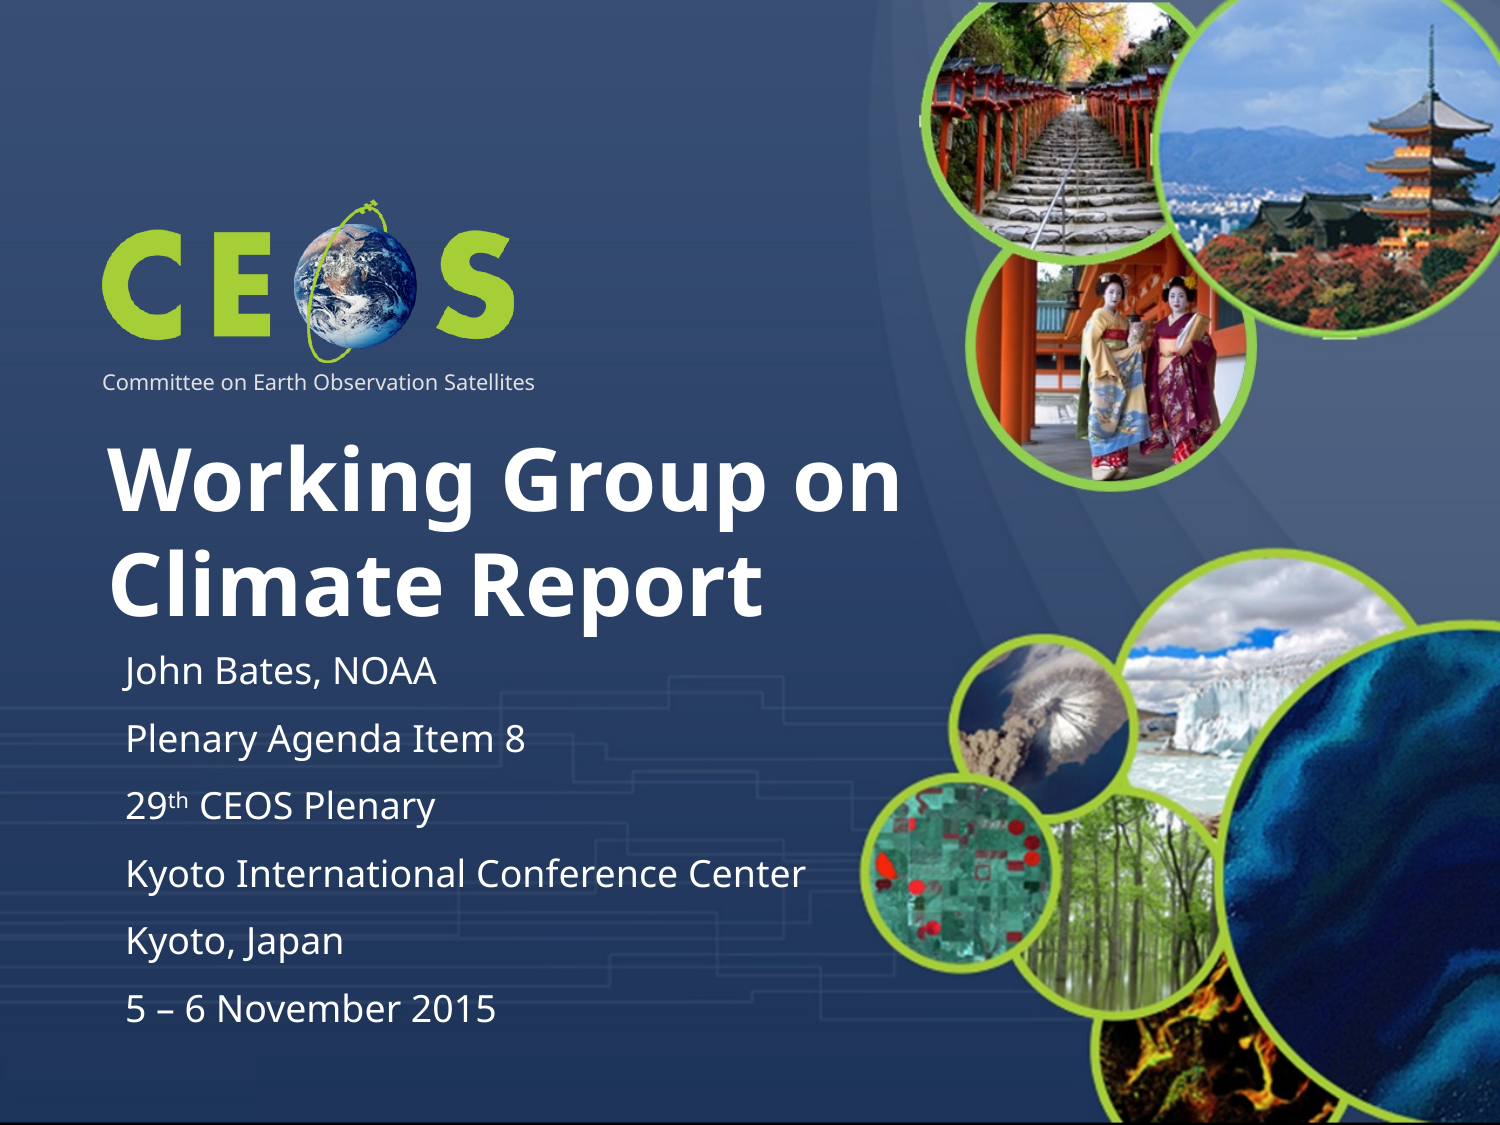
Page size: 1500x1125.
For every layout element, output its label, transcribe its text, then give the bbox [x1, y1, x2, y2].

picture [0, 0, 1500, 1125]
text_box Committee on Earth Observation Satellites [102, 368, 563, 403]
text_box John Bates, NOAA Plenary Agenda Item 8 29th CEOS Plenary Kyoto International Conference Center Kyoto, Japan 5 – 6 November 2015 [125, 642, 915, 1055]
picture [1477, 645, 1484, 651]
text_box Working Group on Climate Report [99, 416, 936, 642]
